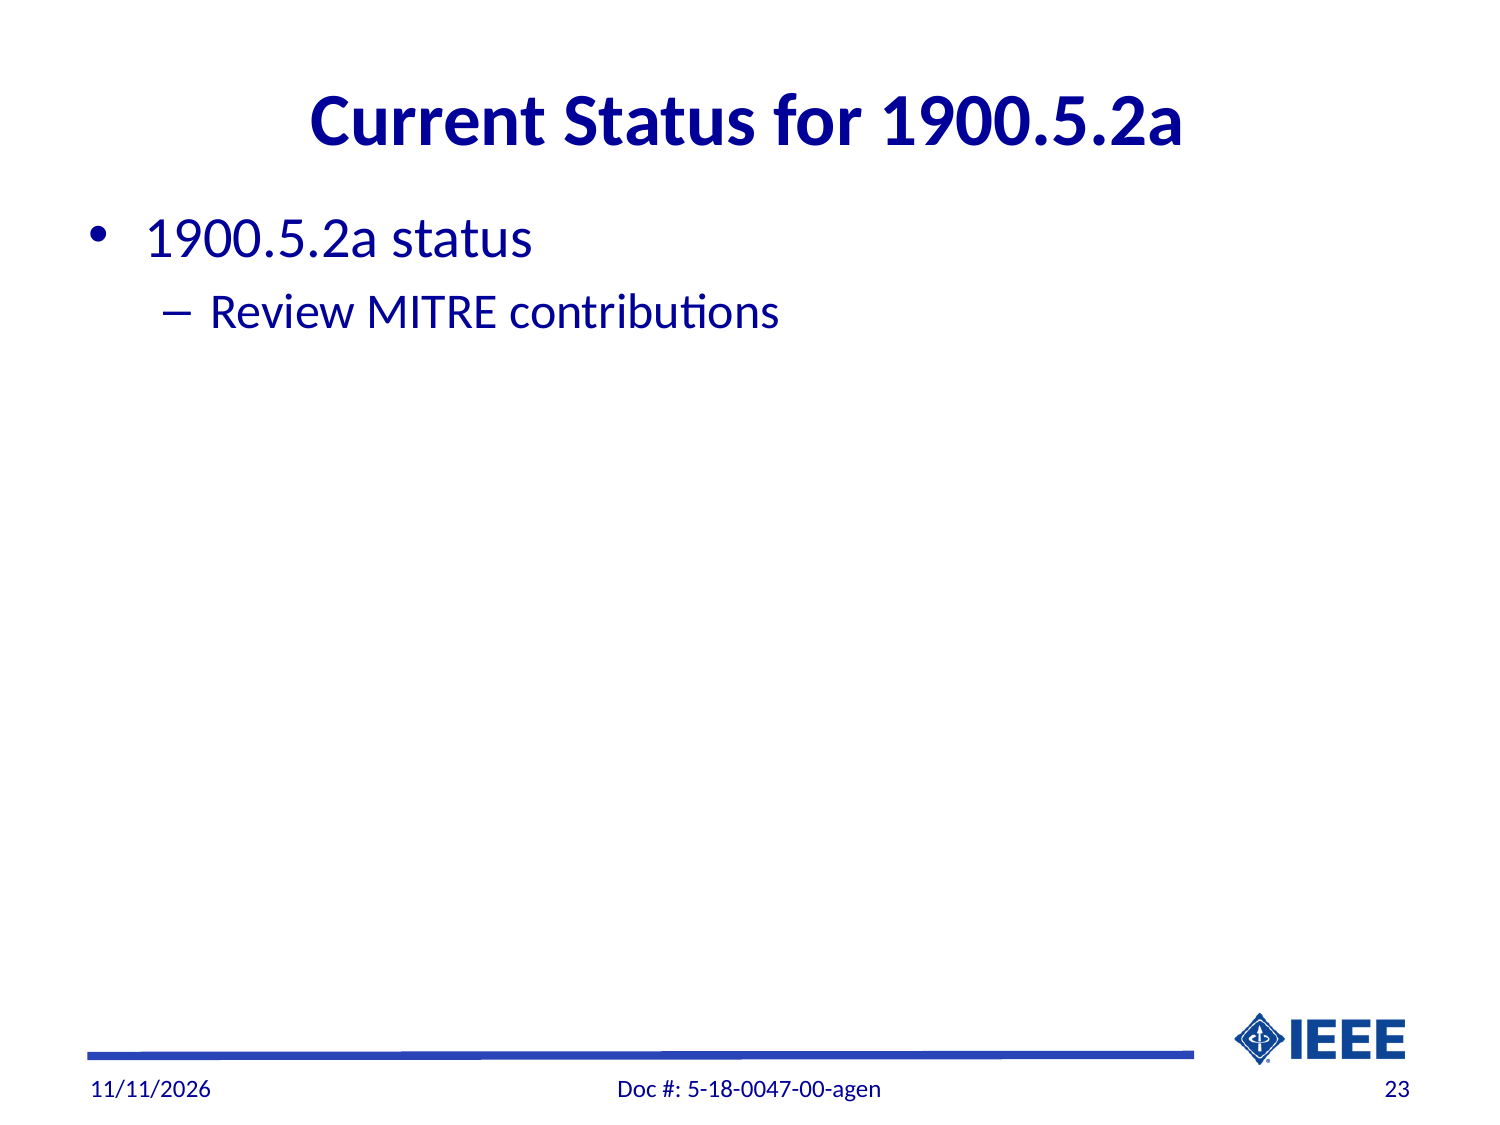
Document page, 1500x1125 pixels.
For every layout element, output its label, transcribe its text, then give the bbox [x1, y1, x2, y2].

footer Doc #: 5-18-0047-00-agen [512, 1057, 988, 1118]
slide_number 23 [1074, 1057, 1425, 1118]
list 1900.5.2a status Review MITRE contributions [73, 191, 1424, 934]
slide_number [75, 1057, 425, 1118]
picture [1231, 1011, 1406, 1057]
title Current Status for 1900.5.2a [73, 22, 1424, 191]
